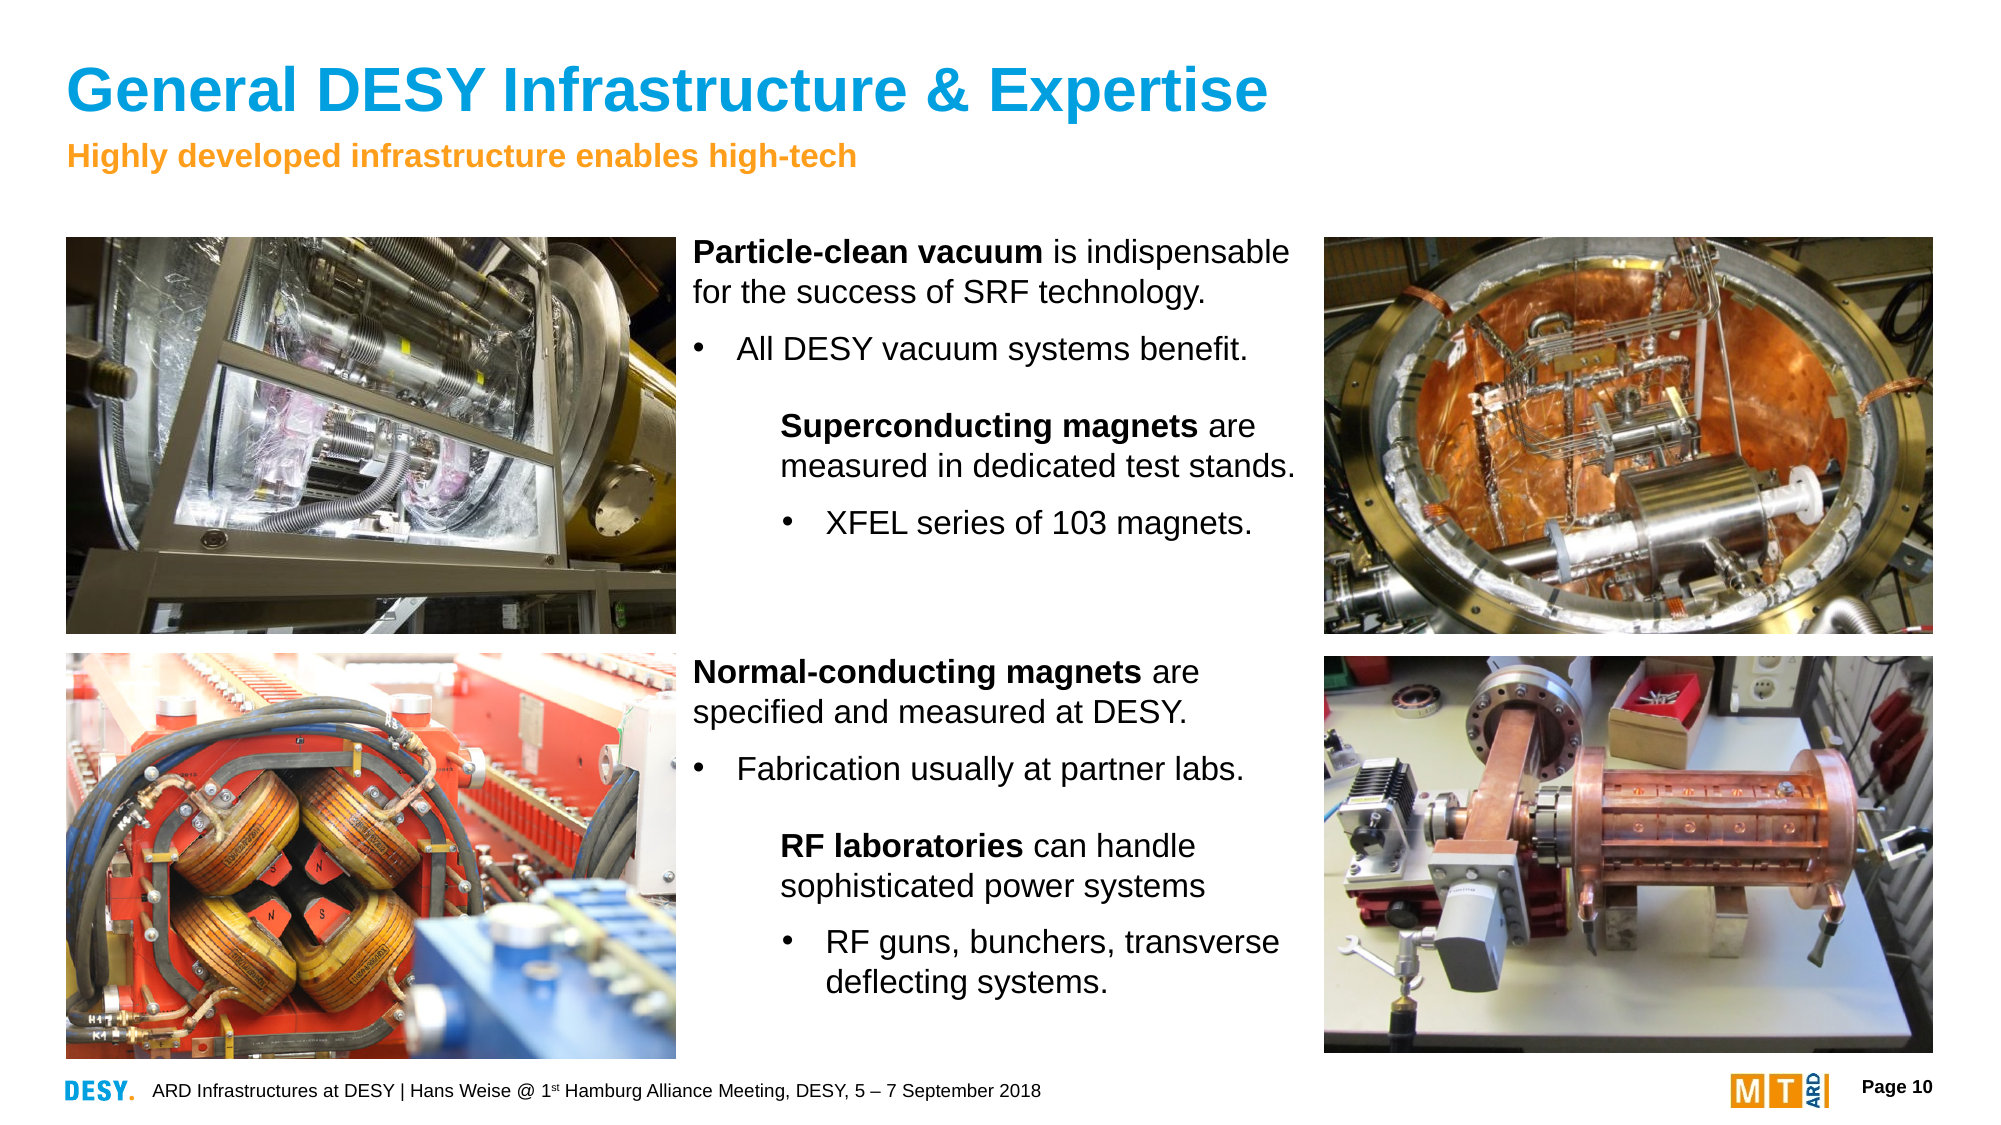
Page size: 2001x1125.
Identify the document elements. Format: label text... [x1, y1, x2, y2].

footer ARD Infrastructures at DESY | Hans Weise @ 1st Hamburg Alliance Meeting, DESY, 5 – 7 September 2018 [152, 1078, 1697, 1111]
list Particle-clean vacuum is indispensable for the success of SRF technology. All DESY vacuum systems benefit. Superconducting magnets are measured in dedicated test stands. XFEL series of 103 magnets. [692, 230, 1302, 634]
picture [66, 653, 676, 1059]
list Highly developed infrastructure enables high-tech [66, 134, 1933, 197]
title General DESY Infrastructure & Expertise [66, 57, 1933, 132]
list Normal-conducting magnets are specified and measured at DESY. Fabrication usually at partner labs. RF laboratories can handle sophisticated power systems RF guns, bunchers, transverse deflecting systems. [692, 650, 1302, 1053]
picture [1324, 237, 1934, 634]
picture [66, 237, 676, 634]
picture [1730, 1073, 1829, 1108]
picture [1324, 656, 1933, 1053]
